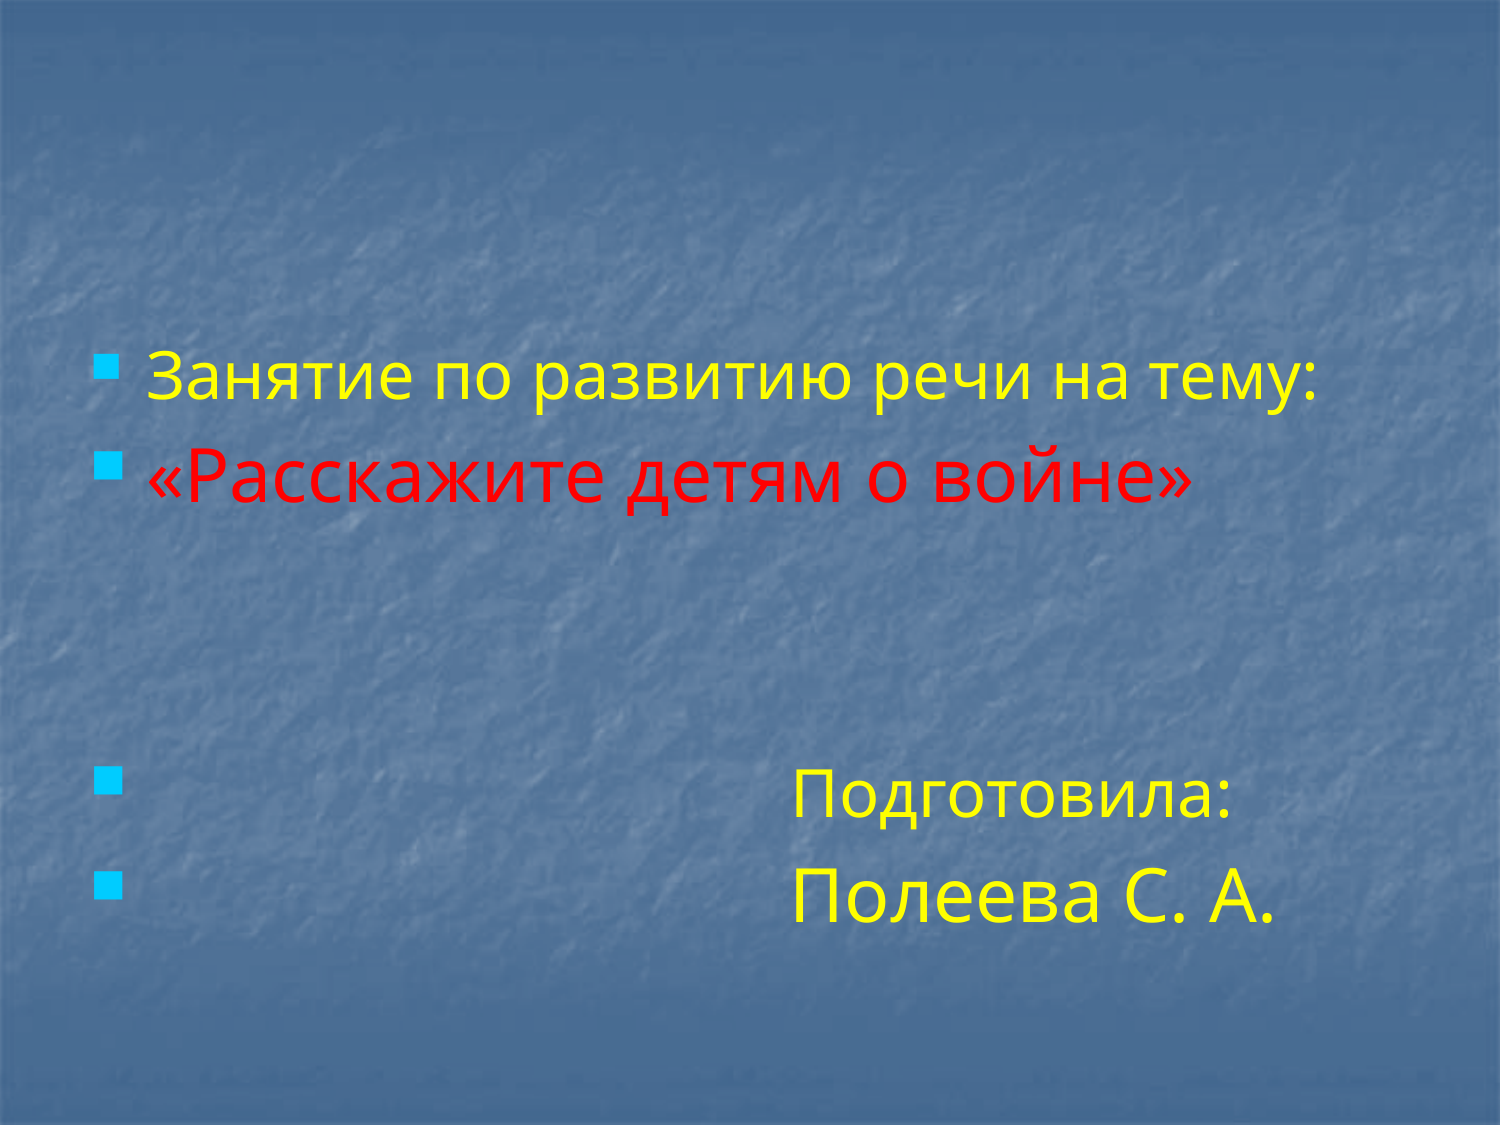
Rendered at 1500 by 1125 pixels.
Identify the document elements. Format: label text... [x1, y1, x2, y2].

list Занятие по развитию речи на тему: «Расскажите детям о войне» Подготовила: Полеева С. А. [74, 324, 1426, 1001]
